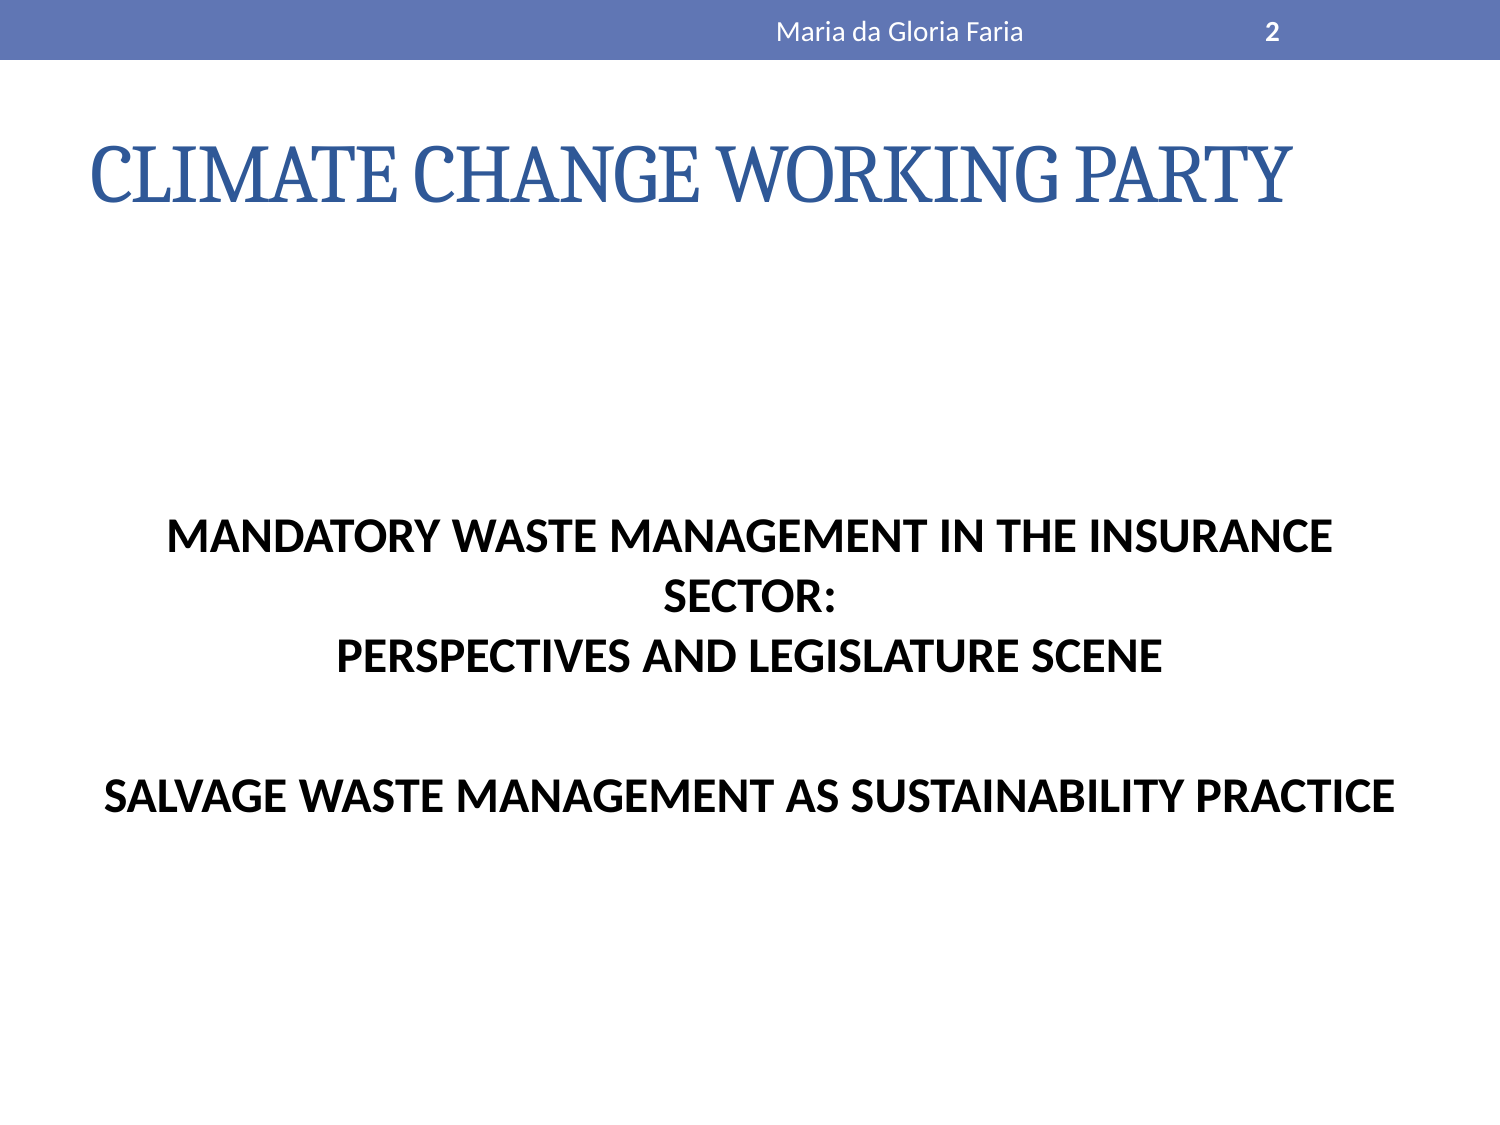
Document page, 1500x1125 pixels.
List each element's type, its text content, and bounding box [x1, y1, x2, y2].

footer Maria da Gloria Faria [562, 3, 1238, 57]
title CLIMATE CHANGE WORKING PARTY [75, 87, 1425, 250]
list MANDATORY WASTE MANAGEMENT IN THE INSURANCE SECTOR: PERSPECTIVES AND LEGISLATURE SCENE SALVAGE WASTE MANAGEMENT AS SUSTAINABILITY PRACTICE [75, 262, 1425, 1063]
slide_number 2 [1250, 3, 1425, 57]
